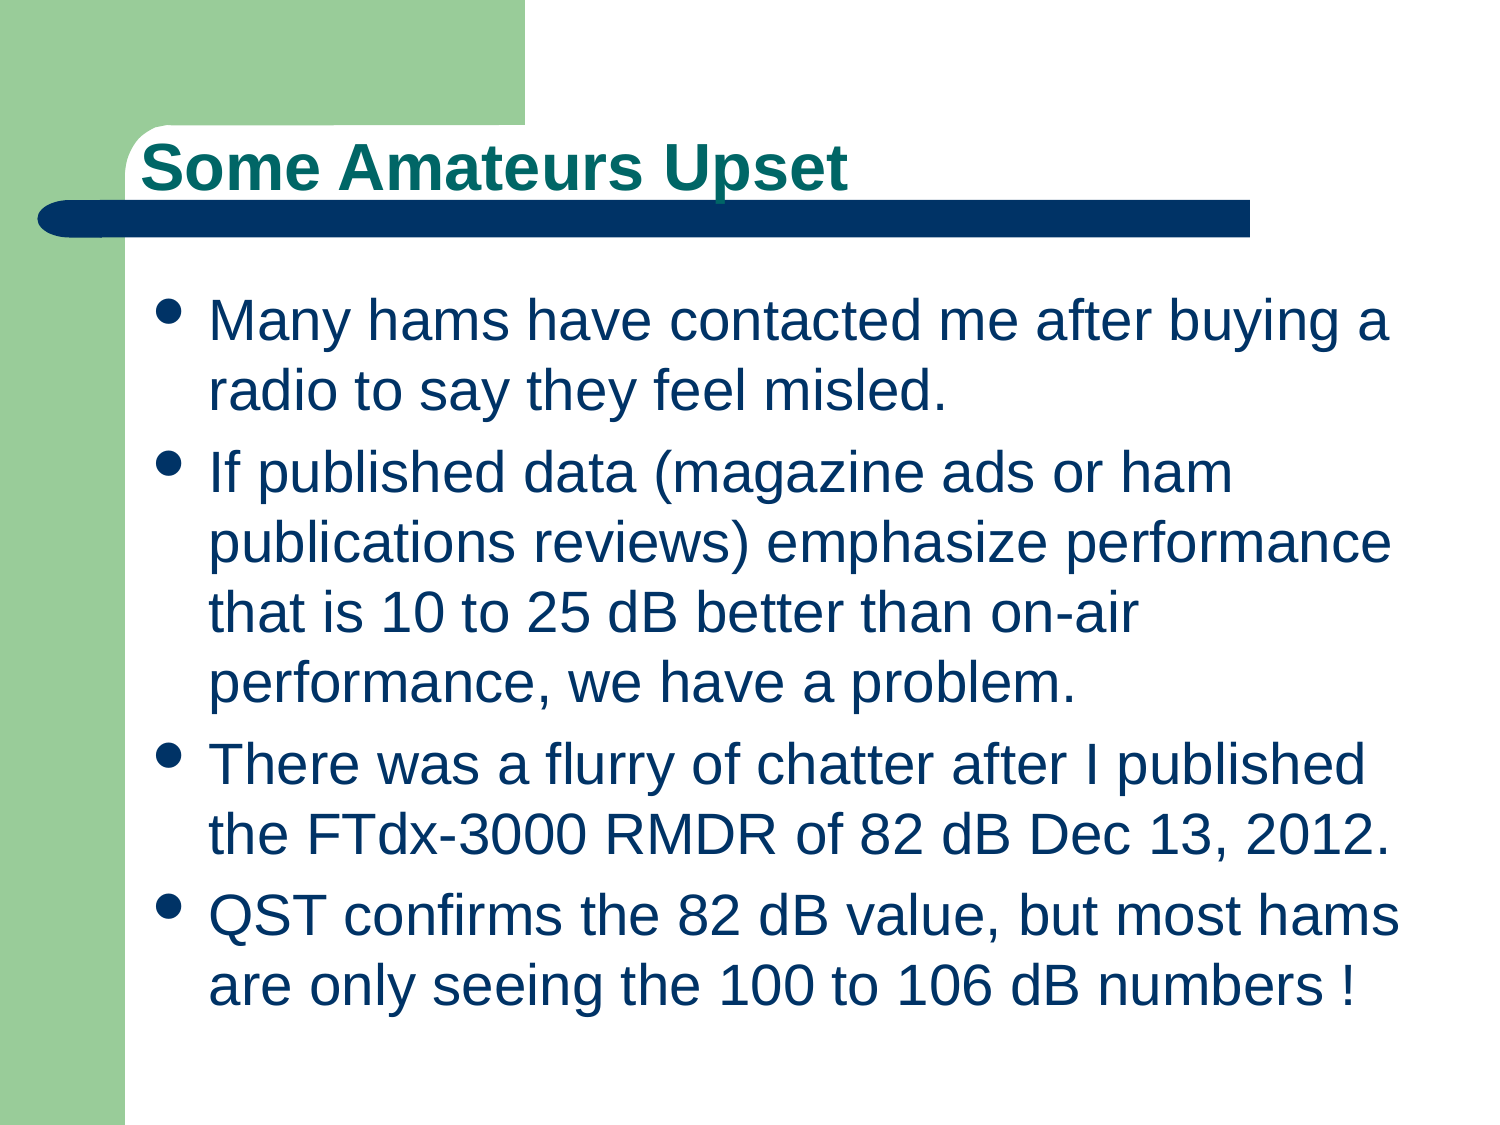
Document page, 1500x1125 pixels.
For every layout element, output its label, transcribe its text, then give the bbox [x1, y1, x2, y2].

list Many hams have contacted me after buying a radio to say they feel misled. If published data (magazine ads or ham publications reviews) emphasize performance that is 10 to 25 dB better than on-air performance, we have a problem. There was a flurry of chatter after I published the FTdx-3000 RMDR of 82 dB Dec 13, 2012. QST confirms the 82 dB value, but most hams are only seeing the 100 to 106 dB numbers ! [137, 274, 1438, 1063]
title Some Amateurs Upset [124, 137, 1426, 213]
